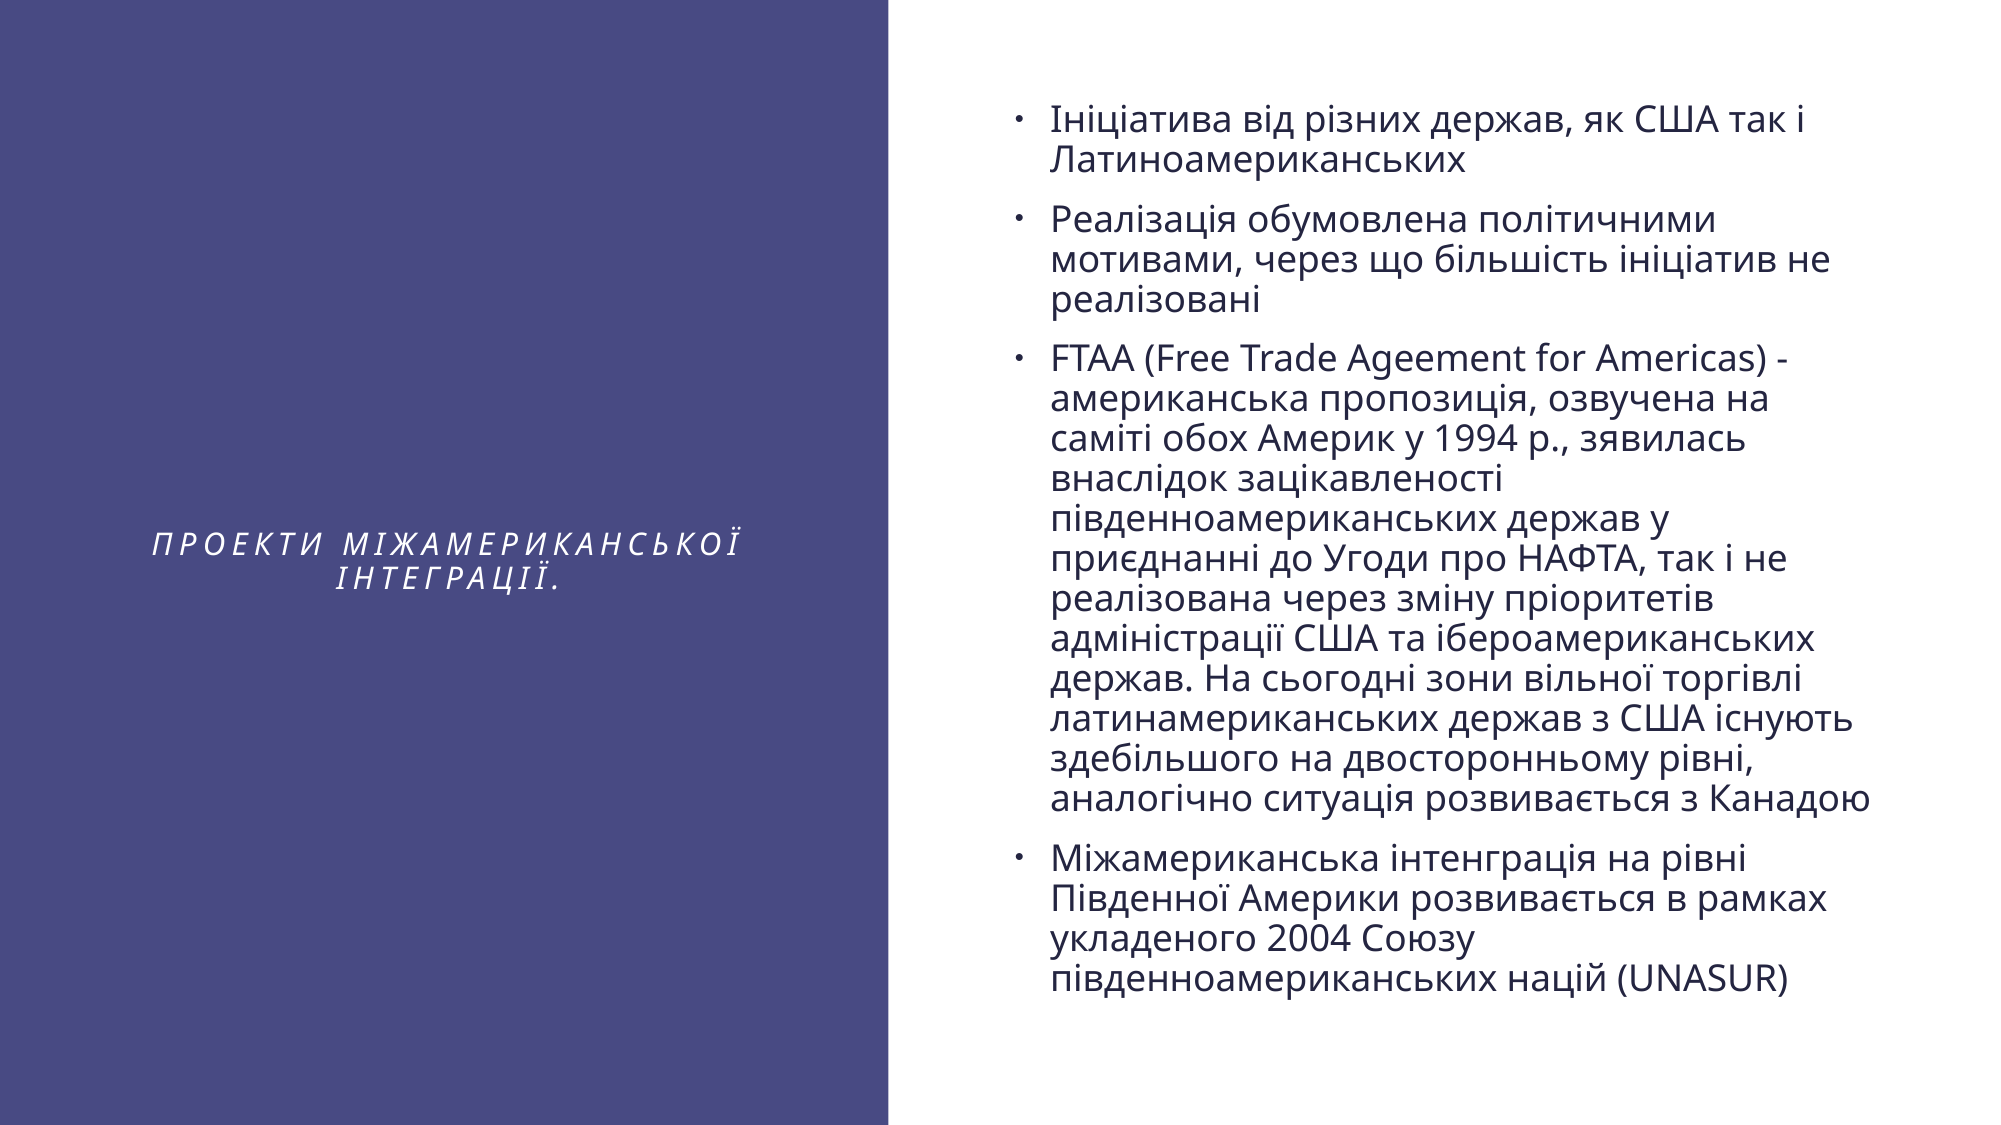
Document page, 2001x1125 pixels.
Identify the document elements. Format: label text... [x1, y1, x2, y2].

text_box [0, 0, 890, 1125]
title ПРОЕКТИ МІЖАМЕРИКАНСЬКОЇ ІНТЕГРАЦІЇ. [130, 224, 766, 900]
list Ініціатива від різних держав, як США так і Латиноамериканських Реалізація обумовлена політичними мотивами, через що більшість ініціатив не реалізовані FTAA (Free Trade Ageement for Americas) - американська пропозиція, озвучена на саміті обох Америк у 1994 р., зявилась внаслідок зацікавленості південноамериканських держав у приєднанні до Угоди про НАФТА, так і не реалізована через зміну пріоритетів адміністрації США та ібероамериканських держав. На сьогодні зони вільної торгівлі латинамериканських держав з США існують здебільшого на двосторонньому рівні, аналогічно ситуація розвивається з Канадою Міжамериканська інтенграція на рівні Південної Америки розвивається в рамках укладеного 2004 Союзу південноамериканських націй (UNASUR) [999, 93, 1891, 1041]
text_box [890, 0, 2000, 1125]
